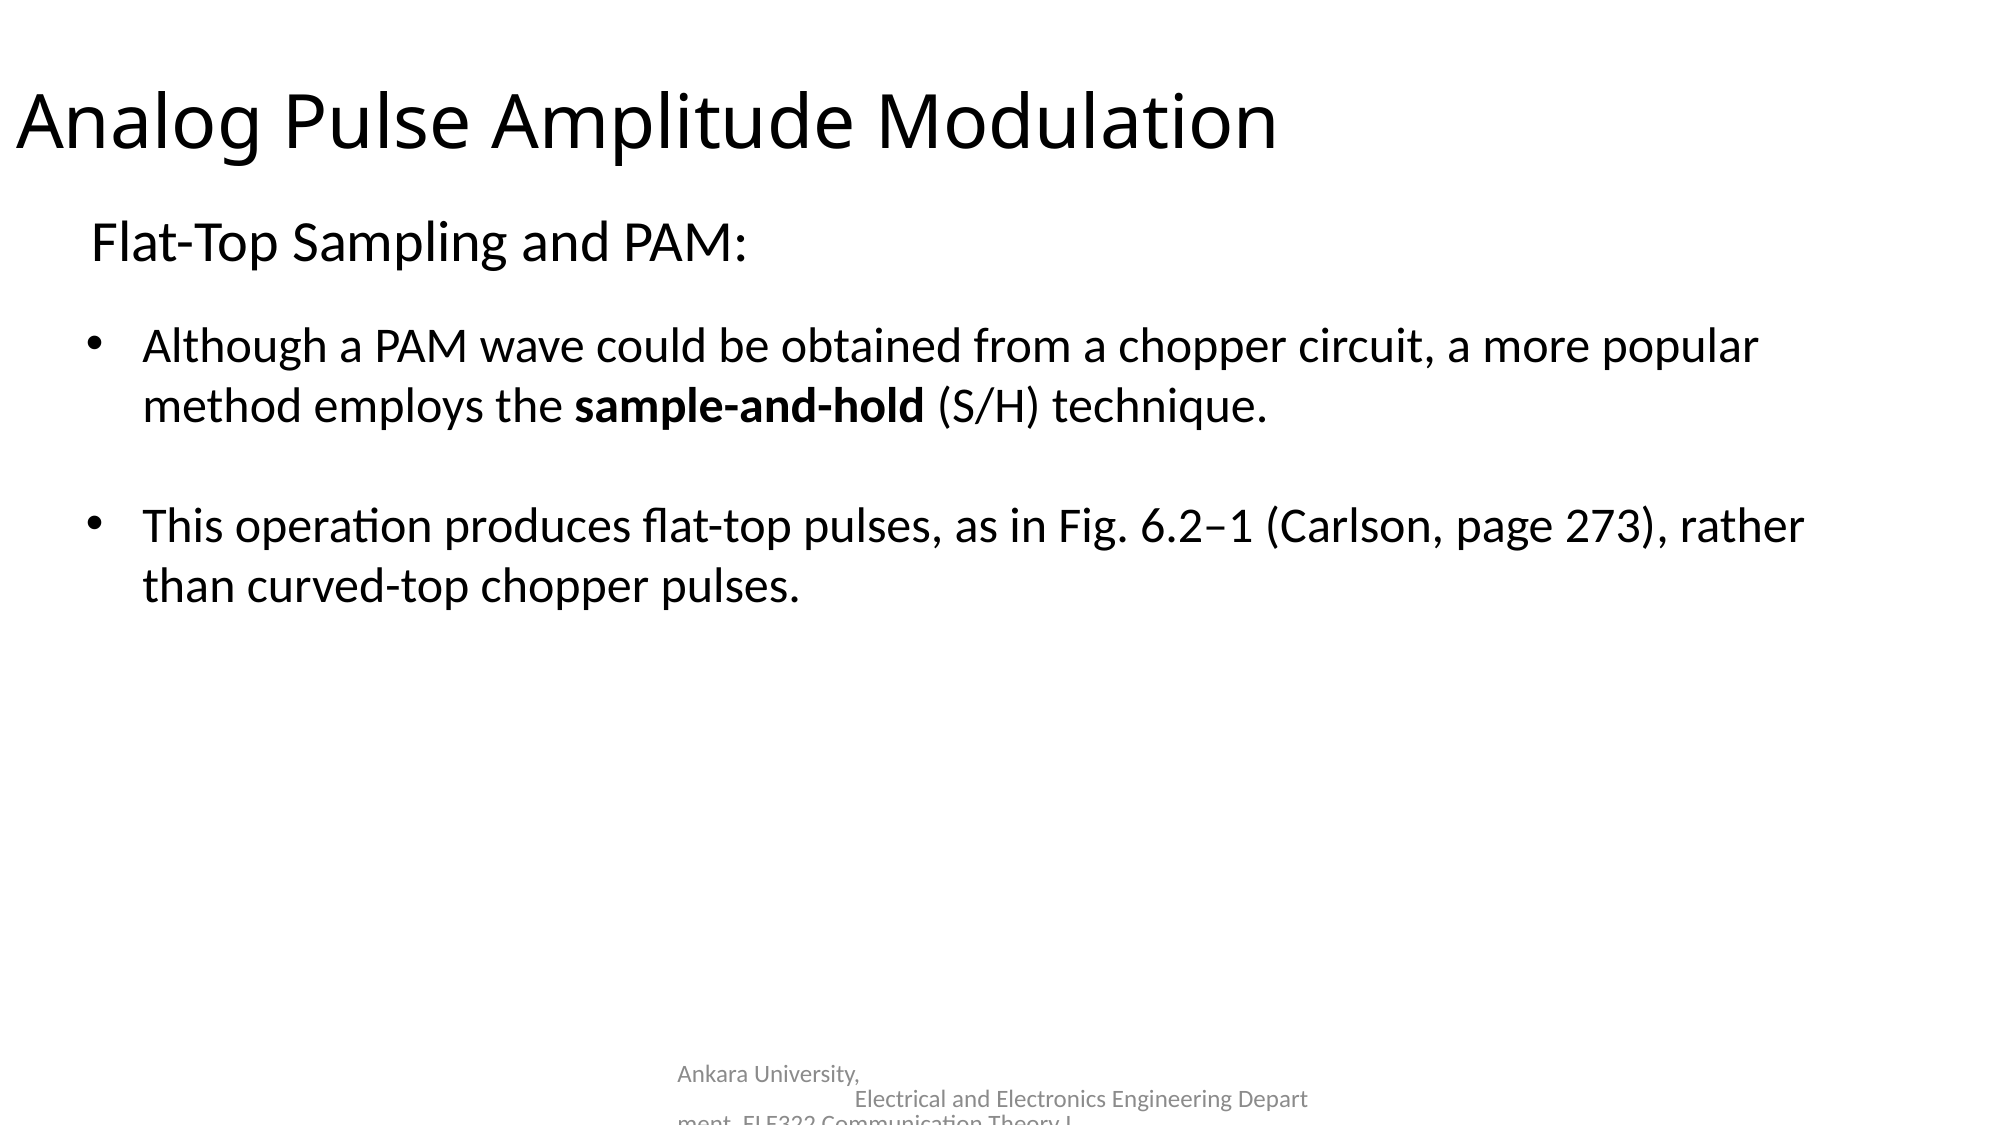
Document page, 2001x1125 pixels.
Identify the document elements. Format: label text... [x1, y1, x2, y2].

text_box Analog Pulse Amplitude Modulation [1, 66, 1401, 171]
text_box Although a PAM wave could be obtained from a chopper circuit, a more popular method employs the sample-and-hold (S/H) technique. This operation produces flat-top pulses, as in Fig. 6.2–1 (Carlson, page 273), rather than curved-top chopper pulses. [71, 305, 1914, 740]
footer Ankara University, Electrical and Electronics Engineering Department, ELE322 Communication Theory I [662, 1042, 1338, 1103]
text_box Flat-Top Sampling and PAM: [76, 195, 764, 281]
